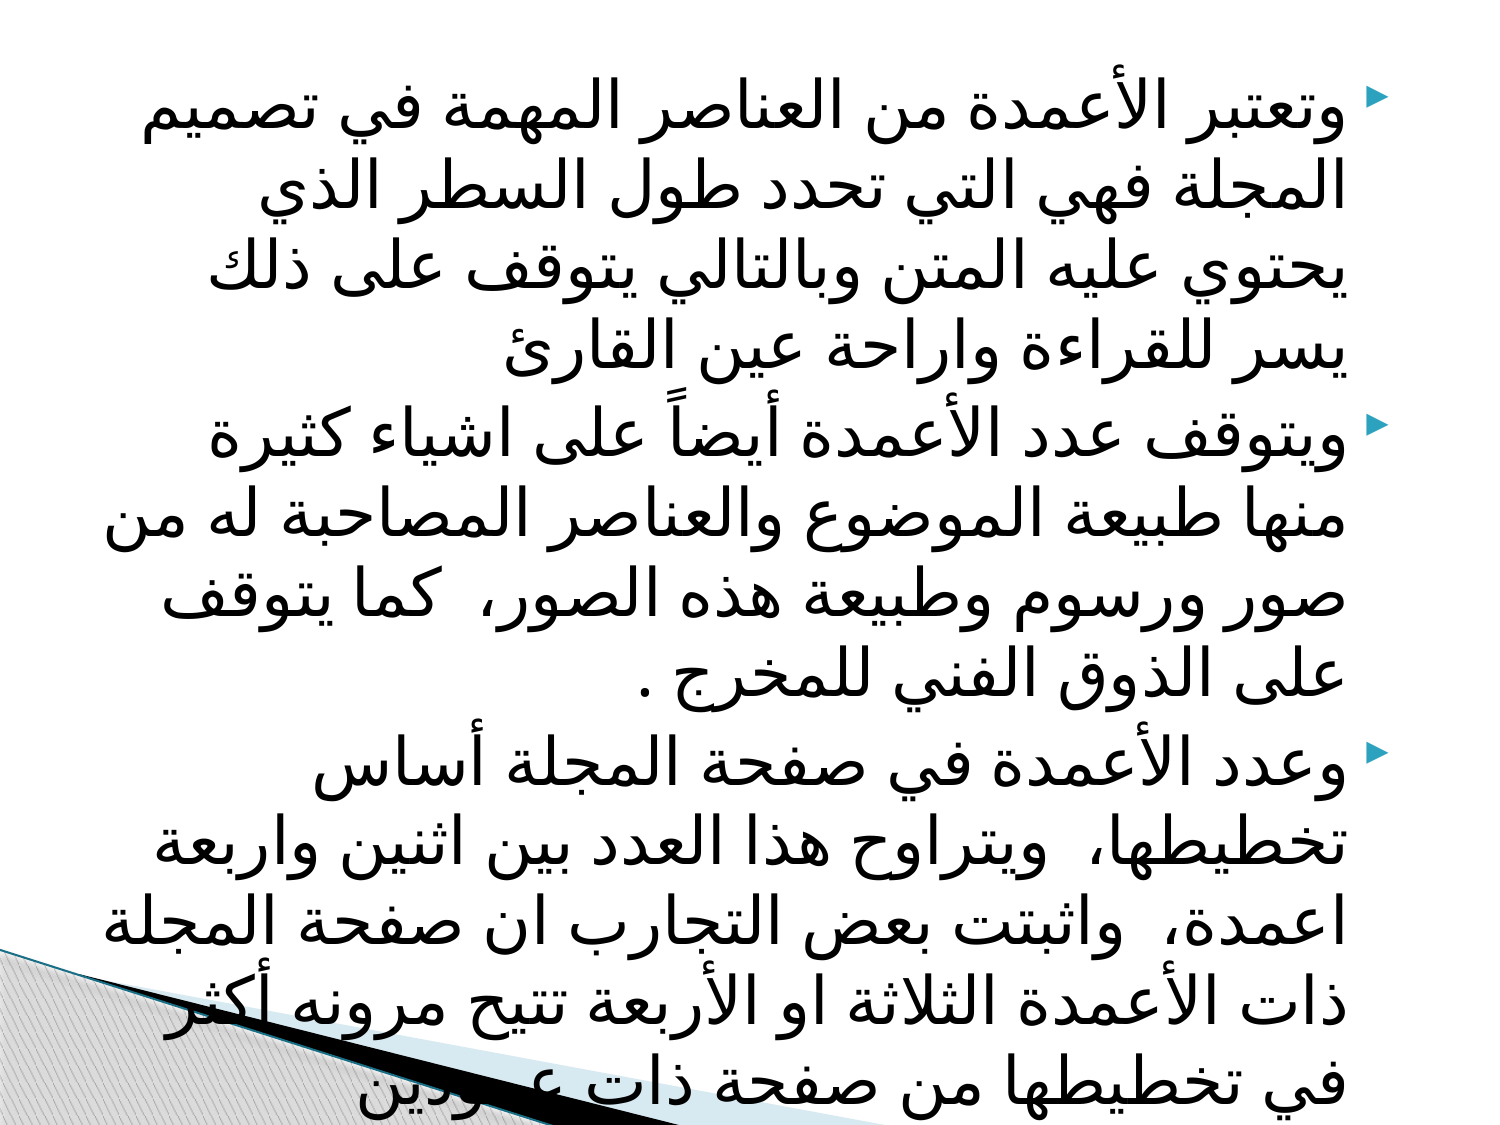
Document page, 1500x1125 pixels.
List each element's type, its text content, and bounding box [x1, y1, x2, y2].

list وتعتبر الأعمدة من العناصر المهمة في تصميم المجلة فهي التي تحدد طول السطر الذي يحتوي عليه المتن وبالتالي يتوقف على ذلك يسر للقراءة واراحة عين القارئ ويتوقف عدد الأعمدة أيضاً على اشياء كثيرة منها طبيعة الموضوع والعناصر المصاحبة له من صور ورسوم وطبيعة هذه الصور، كما يتوقف على الذوق الفني للمخرج . وعدد الأعمدة في صفحة المجلة أساس تخطيطها، ويتراوح هذا العدد بين اثنين واربعة اعمدة، واثبتت بعض التجارب ان صفحة المجلة ذات الأعمدة الثلاثة او الأربعة تتيح مرونه أكثر في تخطيطها من صفحة ذات عمودين وقد اوضح اساتذه الإخراج انه ليس هناك اية اسباب وظيفية [75, 54, 1425, 1005]
